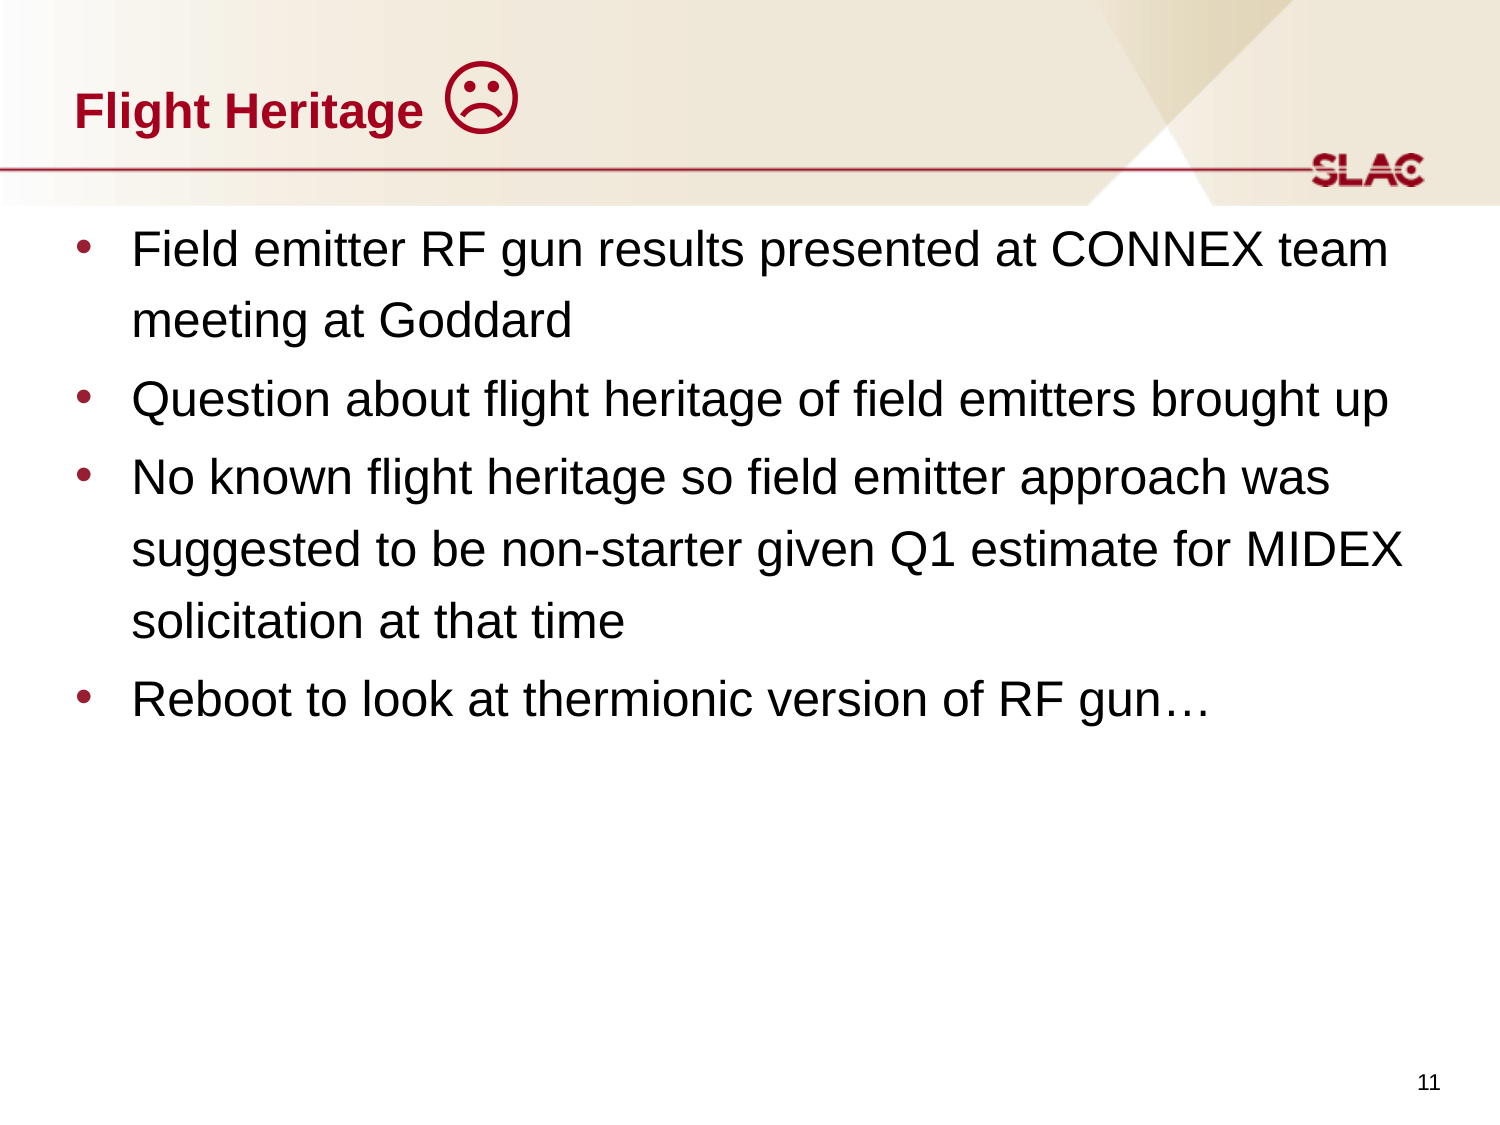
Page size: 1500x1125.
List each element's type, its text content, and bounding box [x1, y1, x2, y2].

list Field emitter RF gun results presented at CONNEX team meeting at Goddard Question about flight heritage of field emitters brought up No known flight heritage so field emitter approach was suggested to be non-starter given Q1 estimate for MIDEX solicitation at that time Reboot to look at thermionic version of RF gun… [75, 203, 1406, 1035]
picture [0, 0, 1500, 206]
title Flight Heritage ☹️ [74, 21, 1404, 145]
slide_number 11 [1405, 1036, 1458, 1125]
